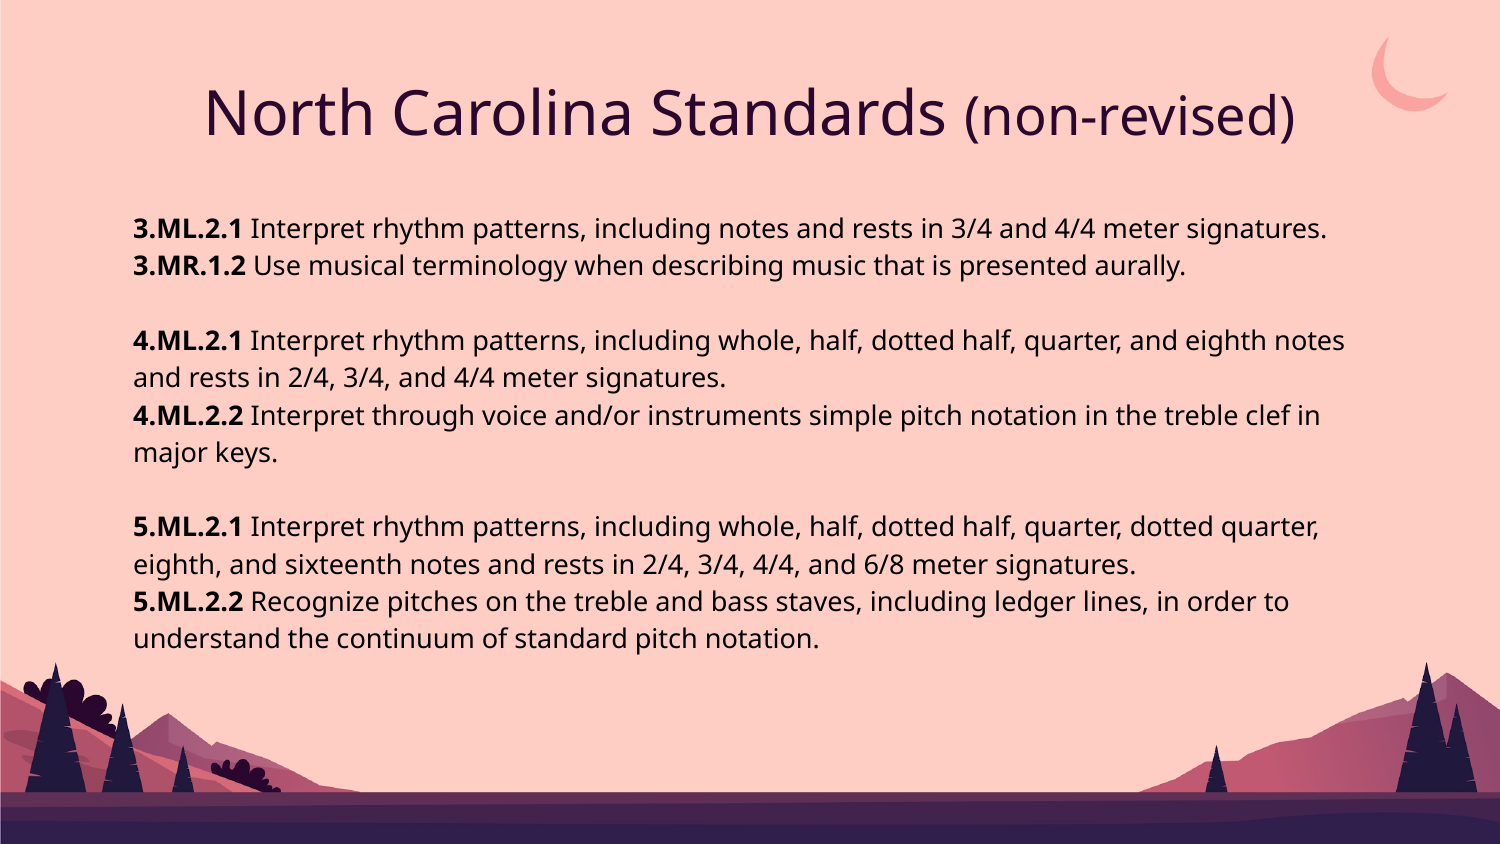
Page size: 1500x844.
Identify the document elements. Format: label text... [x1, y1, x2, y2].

list 3.ML.2.1 Interpret rhythm patterns, including notes and rests in 3/4 and 4/4 meter signatures. 3.MR.1.2 Use musical terminology when describing music that is presented aurally. 4.ML.2.1 Interpret rhythm patterns, including whole, half, dotted half, quarter, and eighth notes and rests in 2/4, 3/4, and 4/4 meter signatures. 4.ML.2.2 Interpret through voice and/or instruments simple pitch notation in the treble clef in major keys. 5.ML.2.1 Interpret rhythm patterns, including whole, half, dotted half, quarter, dotted quarter, eighth, and sixteenth notes and rests in 2/4, 3/4, 4/4, and 6/8 meter signatures. 5.ML.2.2 Recognize pitches on the treble and bass staves, including ledger lines, in order to understand the continuum of standard pitch notation. [118, 166, 1382, 728]
picture [0, 0, 1500, 844]
title North Carolina Standards (non-revised) [118, 57, 1382, 152]
